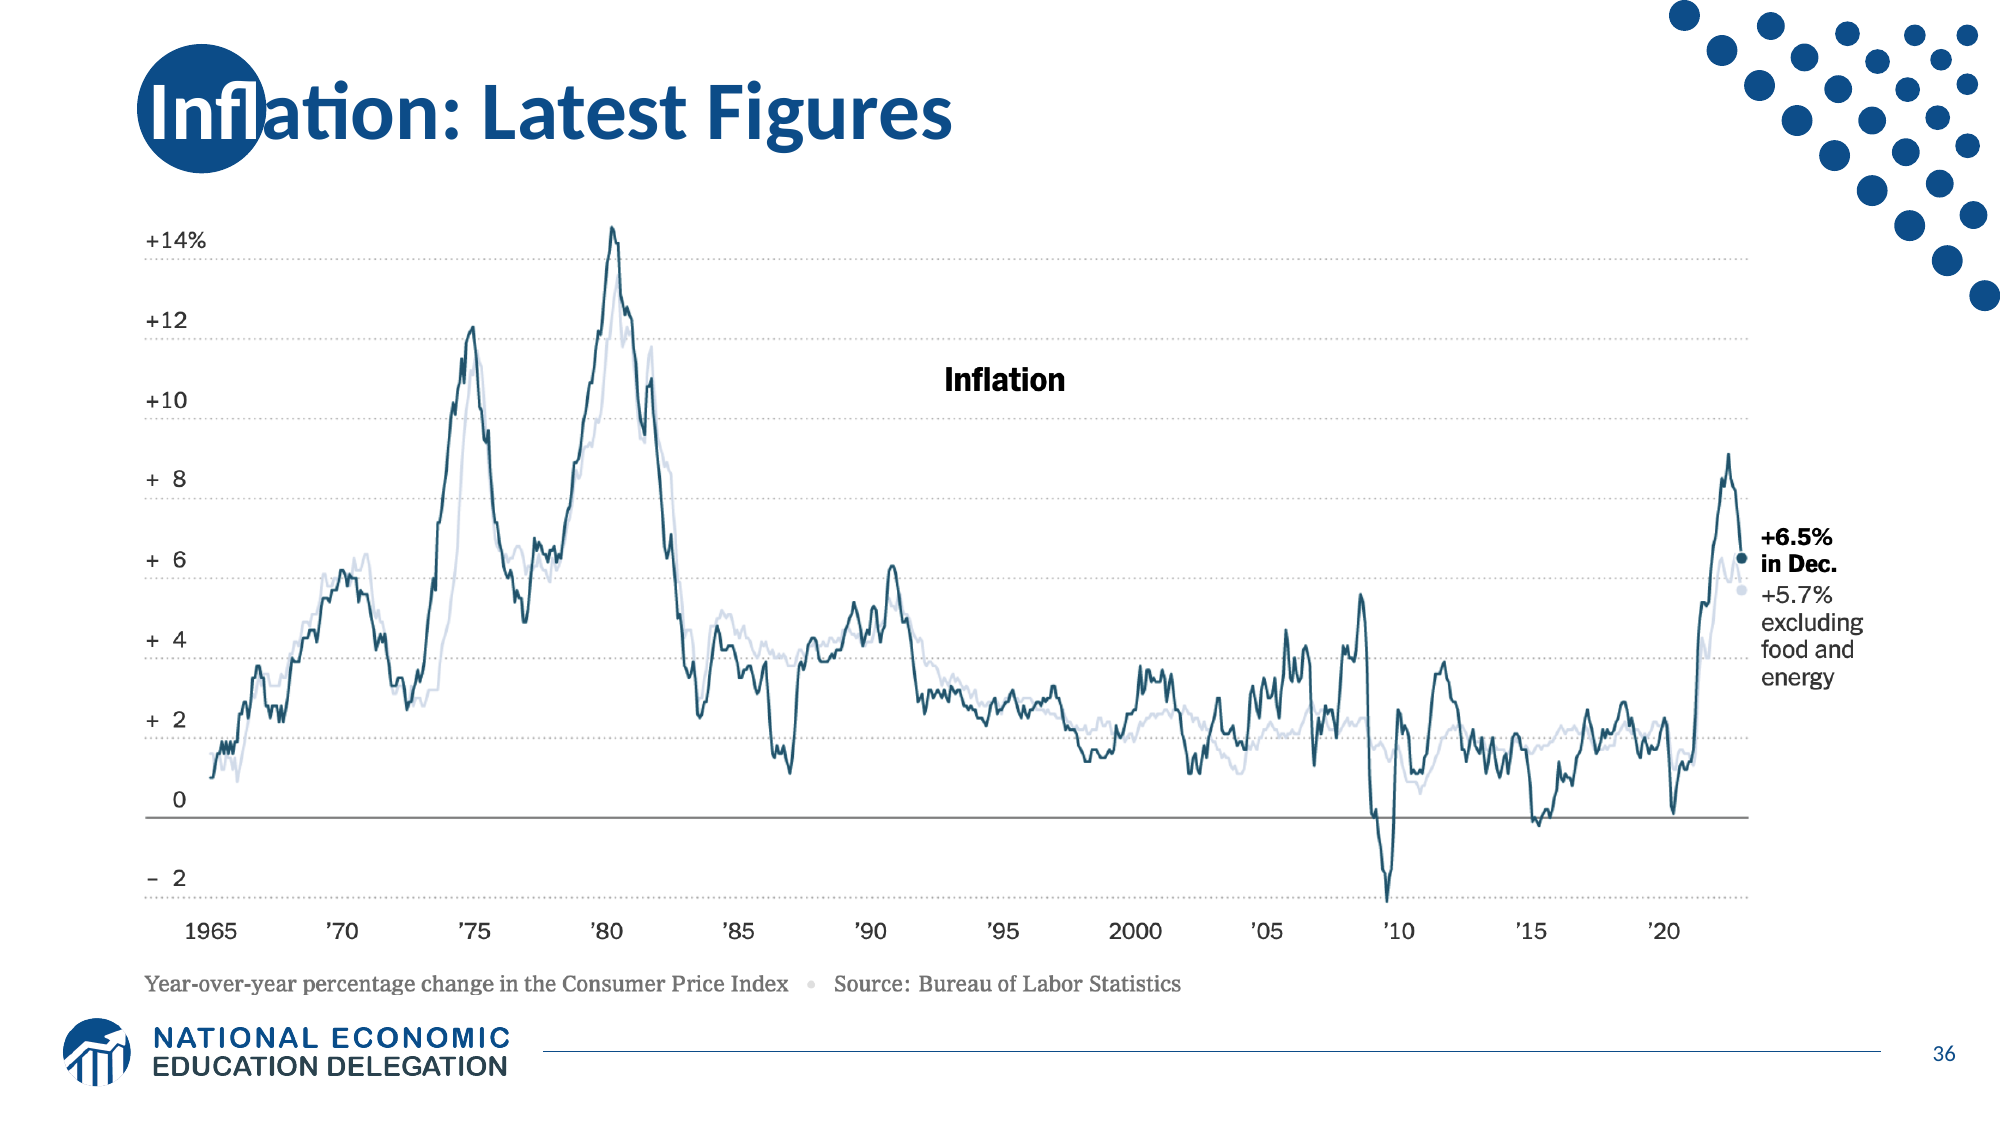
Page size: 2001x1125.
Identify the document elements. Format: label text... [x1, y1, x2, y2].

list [129, 220, 1871, 995]
title Inflation: Latest Figures [134, 3, 1859, 220]
picture [55, 1013, 520, 1091]
slide_number 36 [1521, 1022, 1972, 1082]
